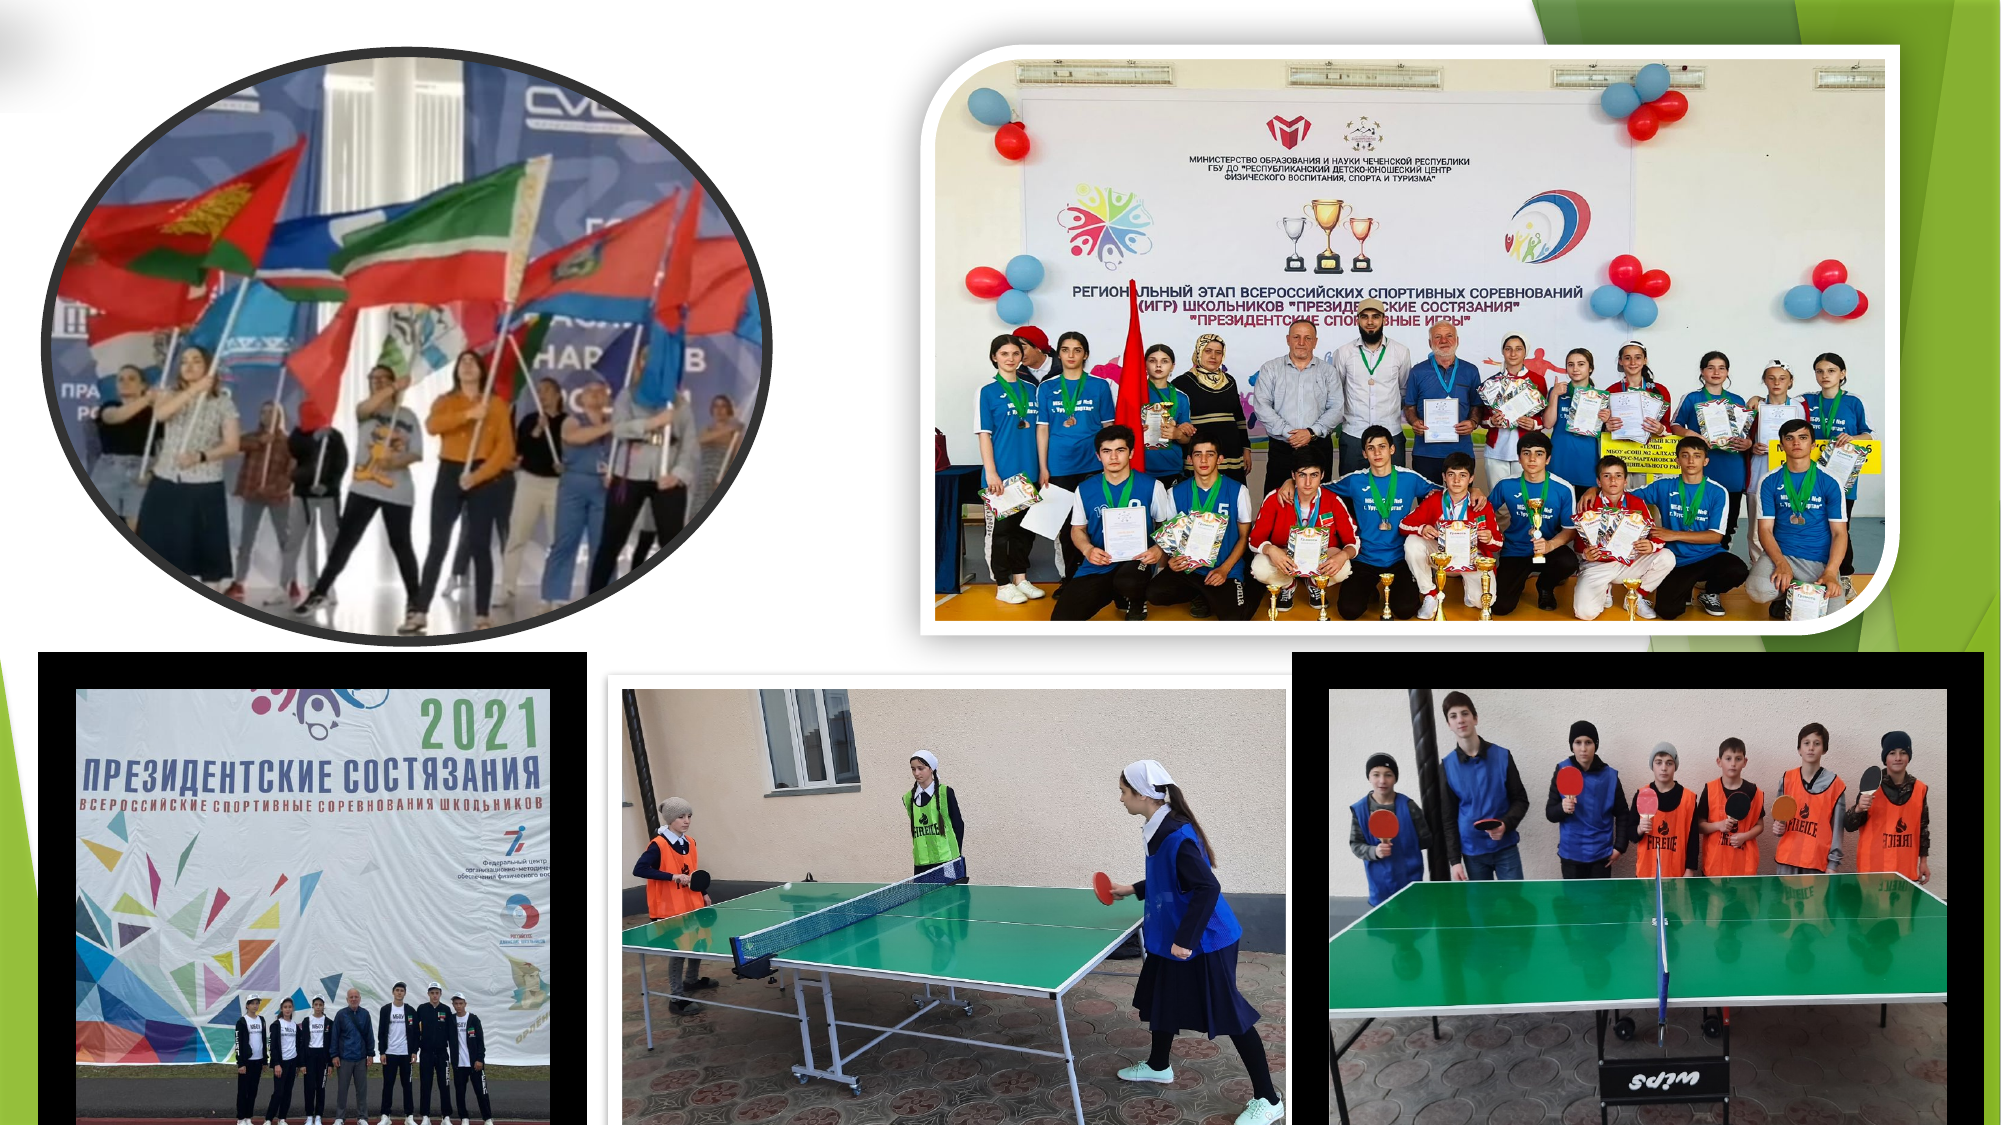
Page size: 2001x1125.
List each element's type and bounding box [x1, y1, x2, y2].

picture [927, 51, 1893, 629]
picture [1328, 688, 1948, 1125]
picture [45, 51, 768, 642]
picture [75, 688, 551, 1125]
picture [621, 688, 1287, 1125]
